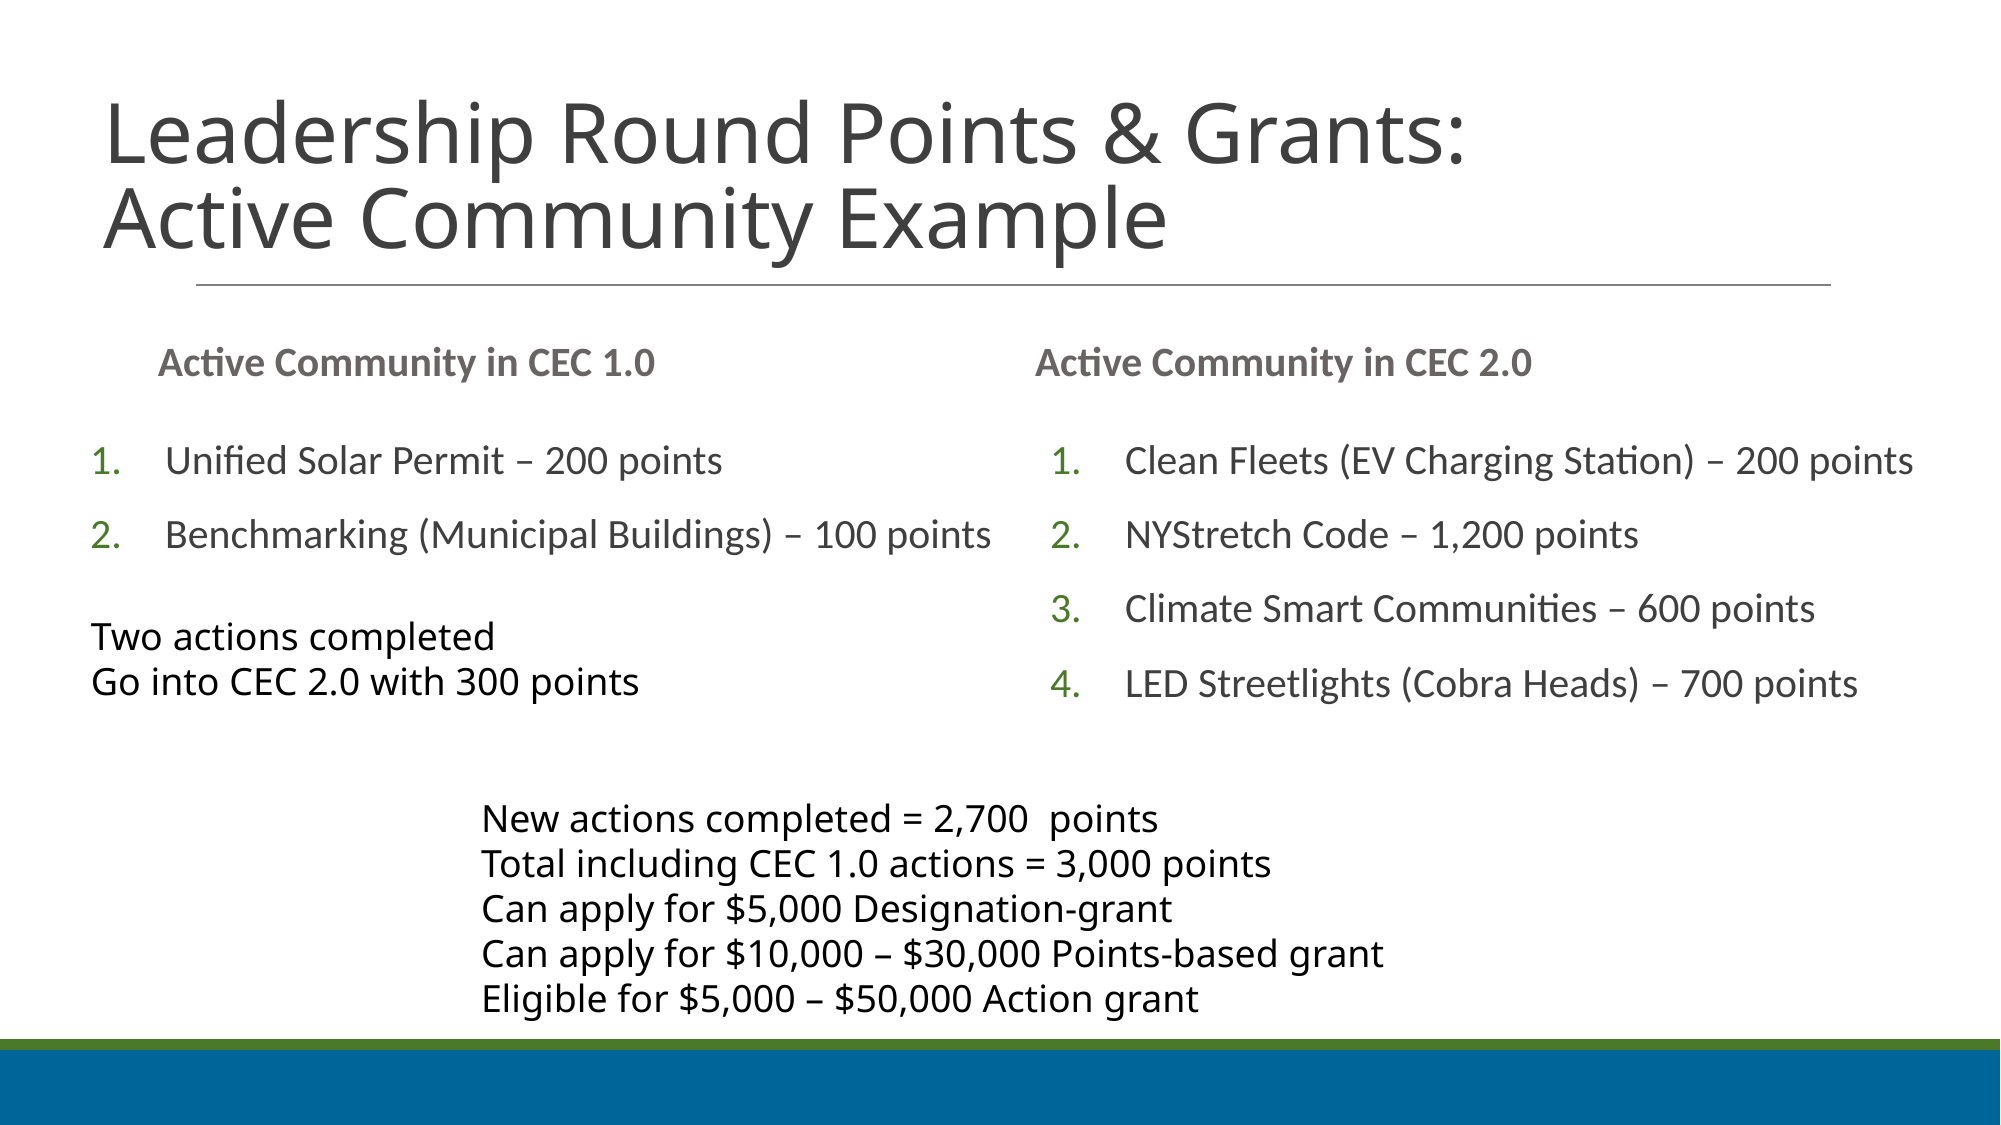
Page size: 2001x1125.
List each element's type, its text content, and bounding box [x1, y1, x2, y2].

text_box New actions completed = 2,700 points​ Total including CEC 1.0 actions = 3,000 points​ Can apply for $5,000 Designation-grant​ Can apply for $10,000 – $30,000 Points-based grant​ Eligible for $5,000 – $50,000 Action grant [466, 787, 1573, 1028]
list Active Community in CEC 1.0 [142, 302, 953, 423]
list Active Community in CEC 2.0 [1020, 302, 1830, 423]
title Leadership Round Points & Grants: Active Community Example [88, 47, 1817, 282]
text_box Two actions completed ​ Go into CEC 2.0 with 300 points [75, 605, 987, 710]
list Unified Solar Permit – 200 points Benchmarking (Municipal Buildings) – 100 points [60, 423, 1020, 727]
list Clean Fleets (EV Charging Station) – 200 points NYStretch Code – 1,200 points Climate Smart Communities – 600 points LED Streetlights (Cobra Heads) – 700 points [1020, 423, 1934, 785]
